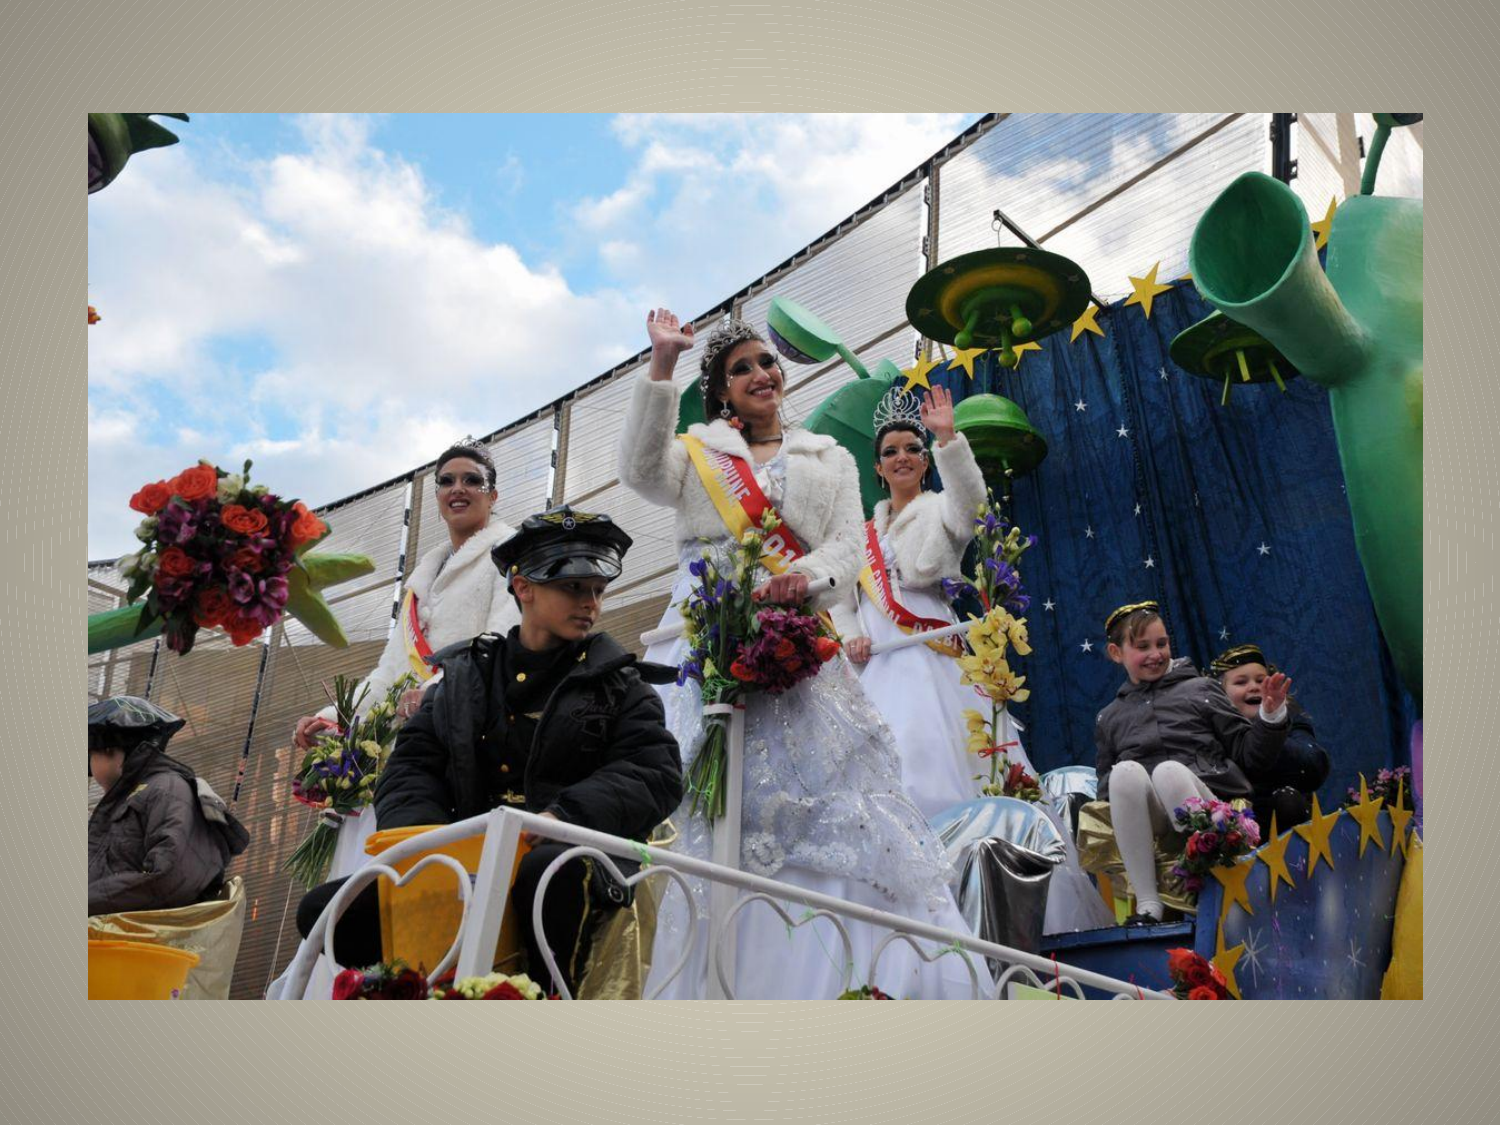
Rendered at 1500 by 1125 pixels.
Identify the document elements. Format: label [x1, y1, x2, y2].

picture [88, 113, 1423, 1000]
